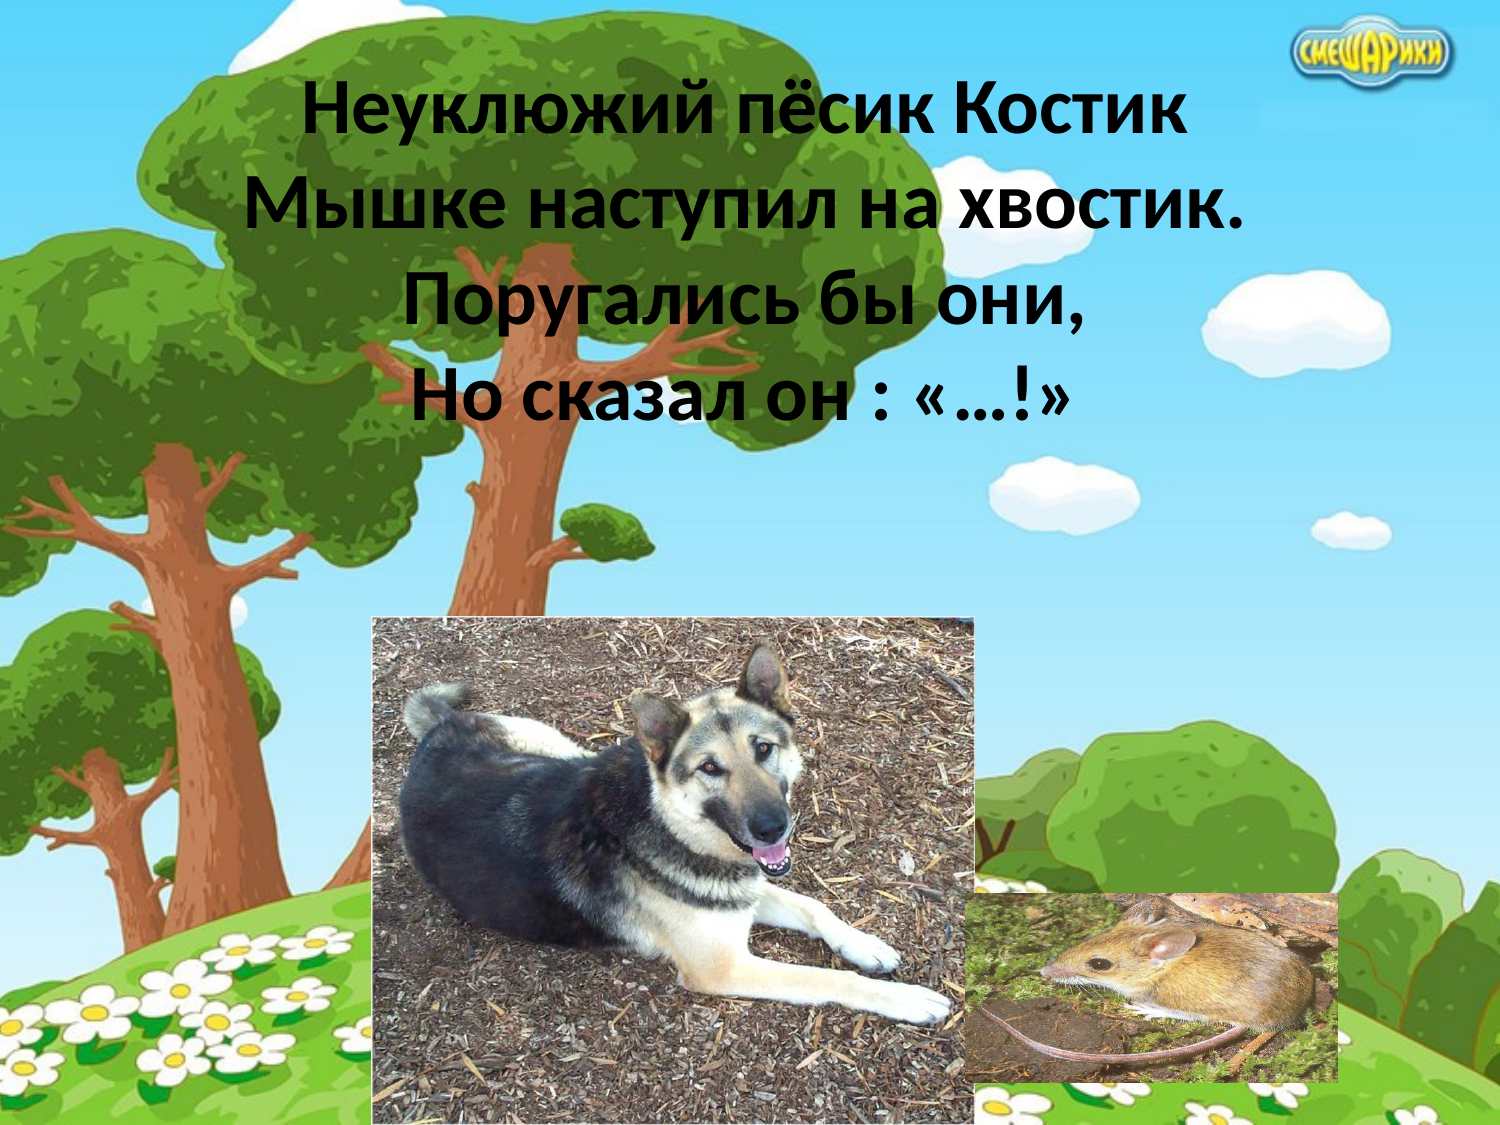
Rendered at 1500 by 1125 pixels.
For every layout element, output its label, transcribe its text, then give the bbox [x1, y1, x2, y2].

picture [0, 0, 1500, 1125]
title Неуклюжий пёсик Костик Мышке наступил на хвостик. Поругались бы они, Но сказал он : «…!» [64, 45, 1425, 445]
